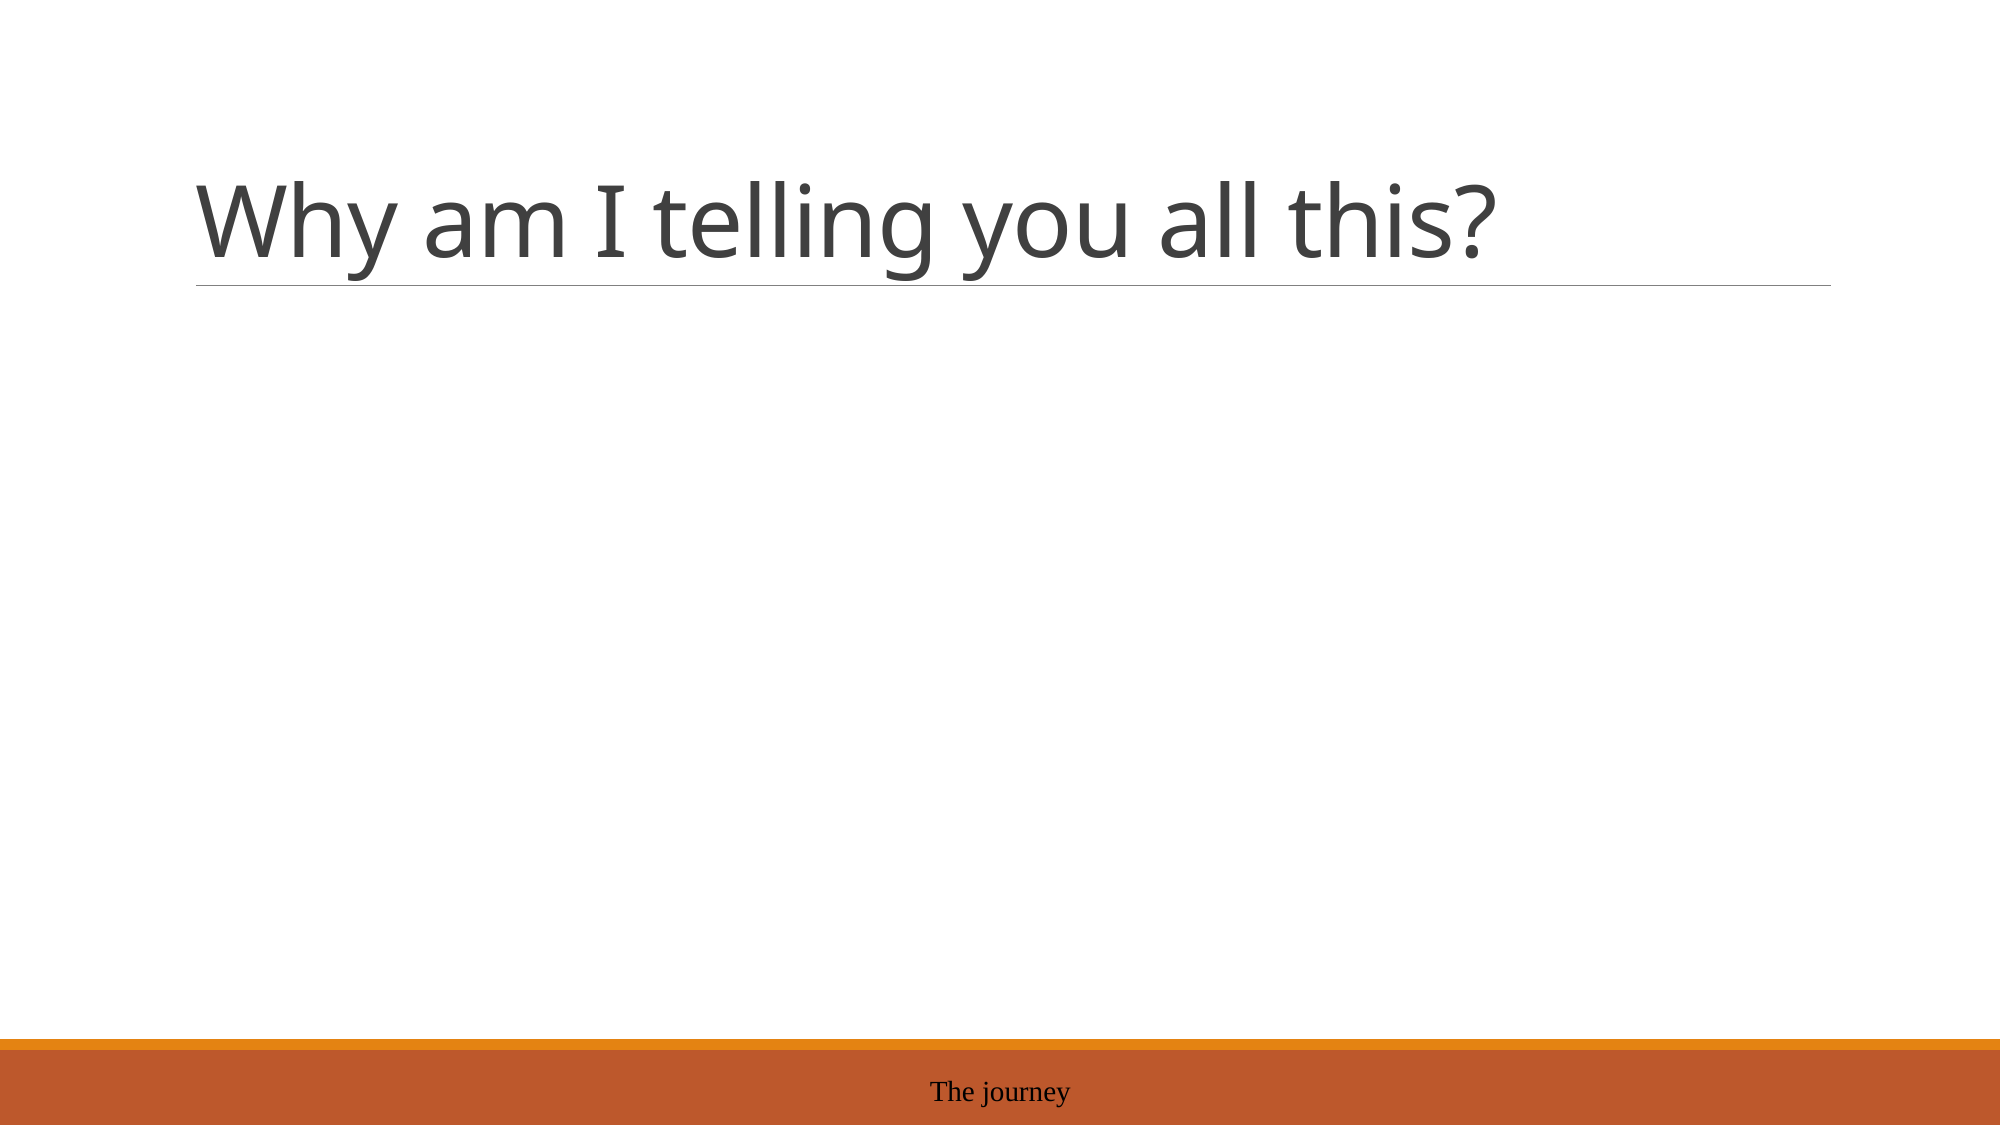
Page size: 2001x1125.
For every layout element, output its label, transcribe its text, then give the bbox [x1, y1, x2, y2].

title Why am I telling you all this? [180, 47, 1830, 285]
footer The journey [604, 1059, 1396, 1120]
